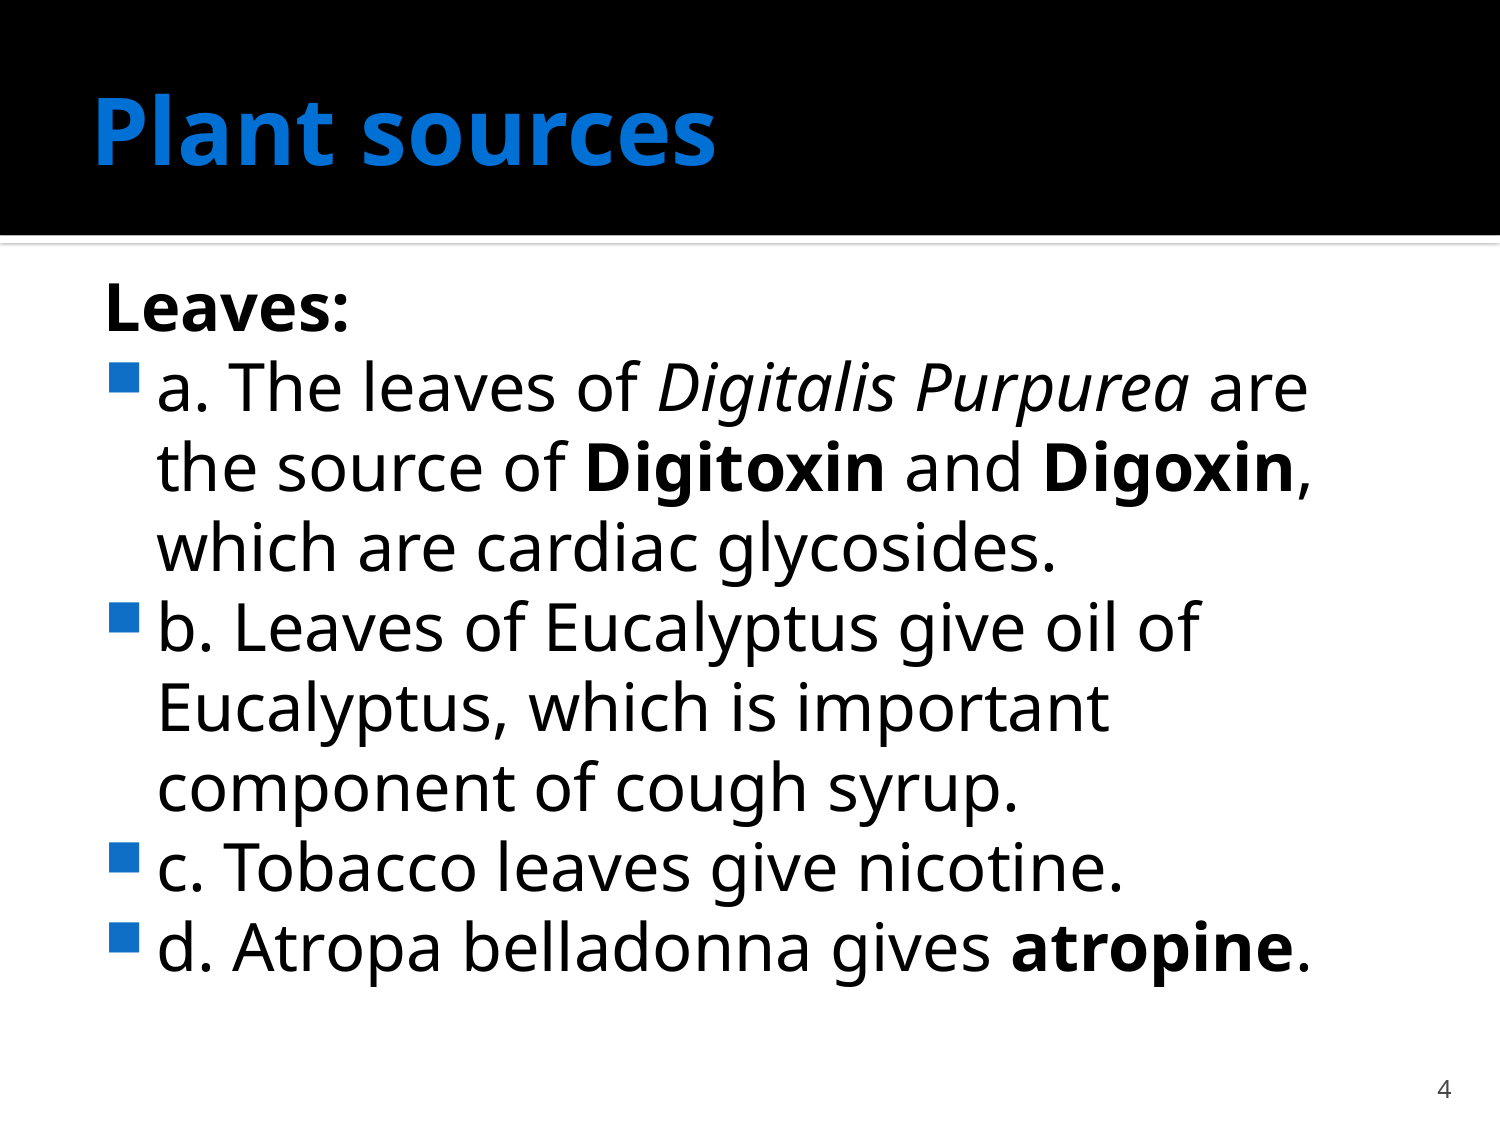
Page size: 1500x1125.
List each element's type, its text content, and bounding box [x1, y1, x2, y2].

list Leaves: a. The leaves of Digitalis Purpurea are the source of Digitoxin and Digoxin, which are cardiac glycosides. b. Leaves of Eucalyptus give oil of Eucalyptus, which is important component of cough syrup. c. Tobacco leaves give nicotine. d. Atropa belladonna gives atropine. [75, 249, 1425, 1050]
slide_number 4 [1345, 1062, 1467, 1108]
title Plant sources [75, 25, 1425, 231]
